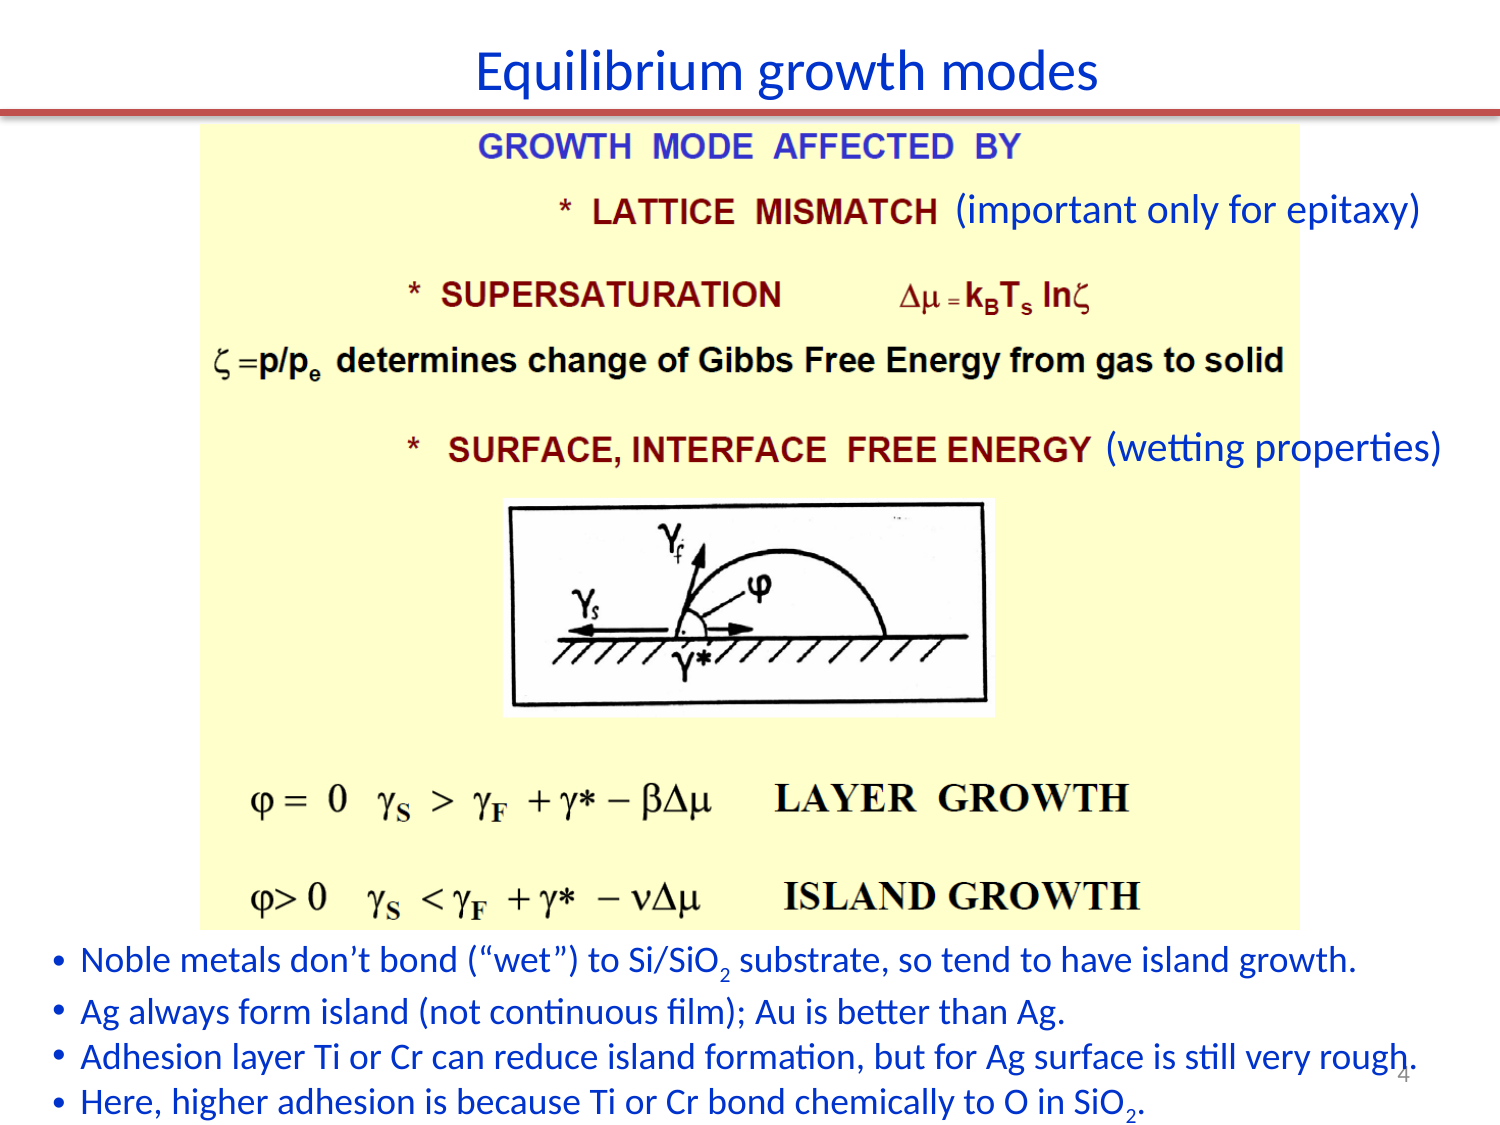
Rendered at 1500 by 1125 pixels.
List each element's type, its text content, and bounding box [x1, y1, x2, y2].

slide_number 4 [1074, 1042, 1425, 1103]
text_box Equilibrium growth modes [460, 24, 1115, 108]
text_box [199, 124, 1461, 930]
text_box Noble metals don’t bond (“wet”) to Si/SiO2 substrate, so tend to have island growth. Ag always form island (not continuous film); Au is better than Ag. Adhesion layer Ti or Cr can reduce island formation, but for Ag surface is still very rough. Here, higher adhesion is because Ti or Cr bond chemically to O in SiO2. [37, 928, 1475, 1125]
